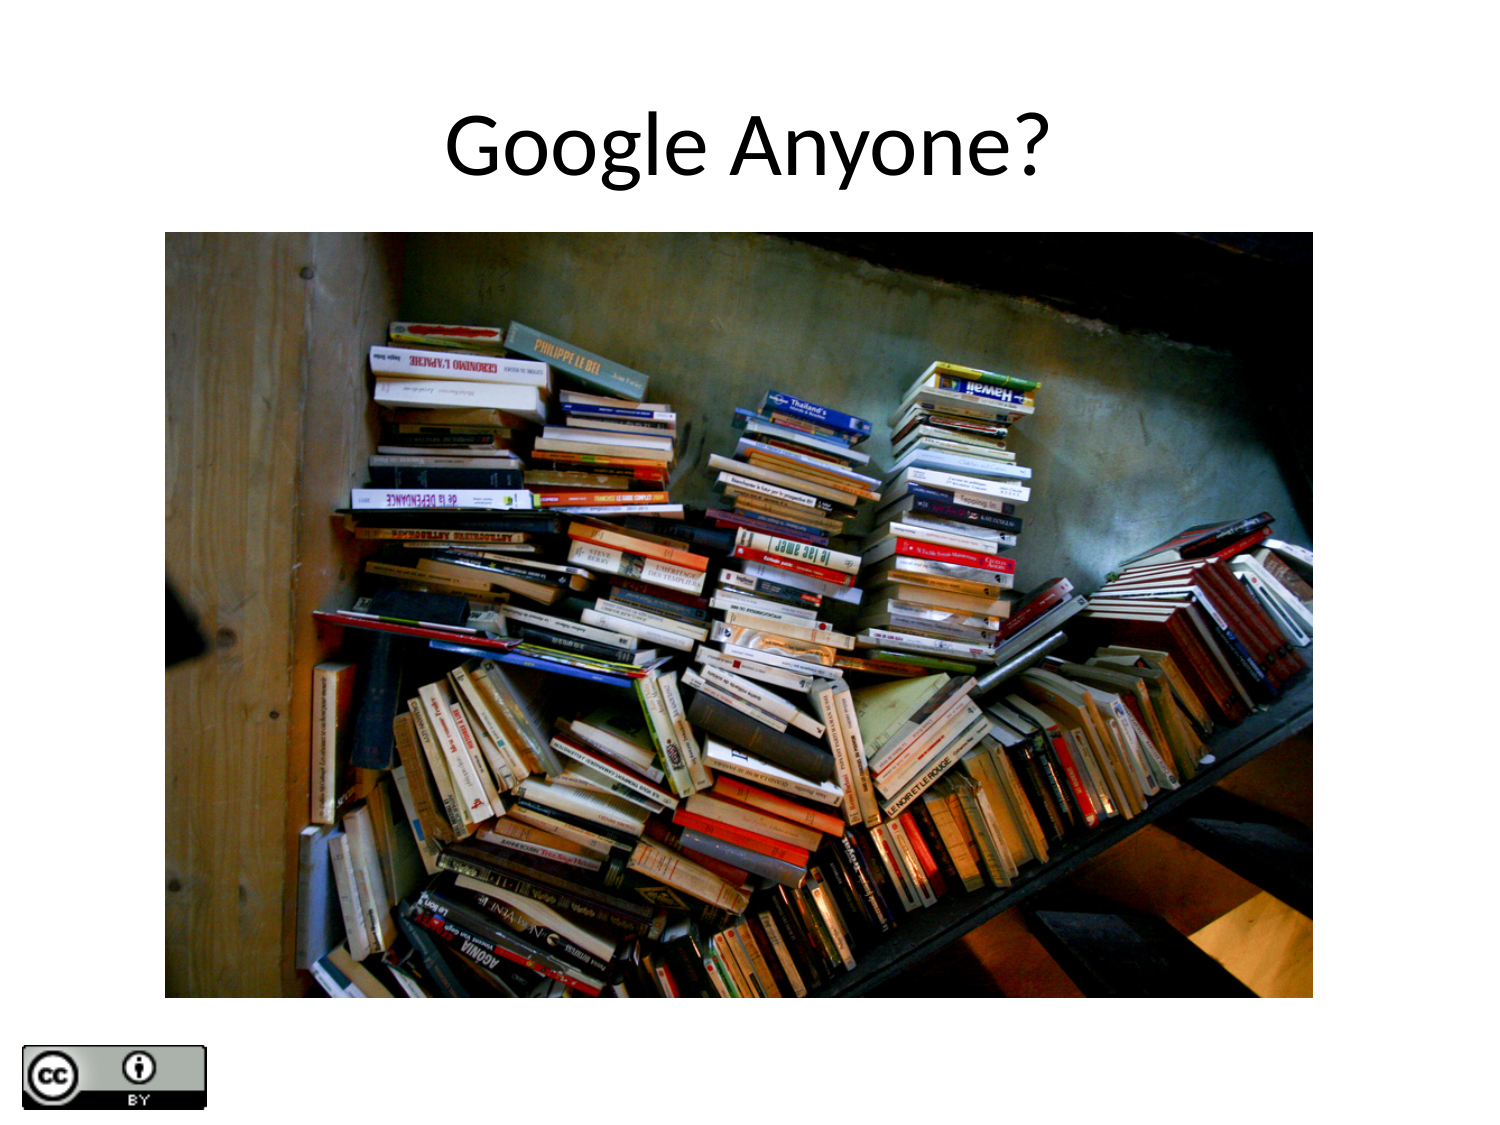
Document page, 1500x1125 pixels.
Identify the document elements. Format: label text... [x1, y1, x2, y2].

title Google Anyone? [75, 45, 1425, 233]
picture [165, 232, 1314, 999]
picture [22, 1045, 207, 1110]
